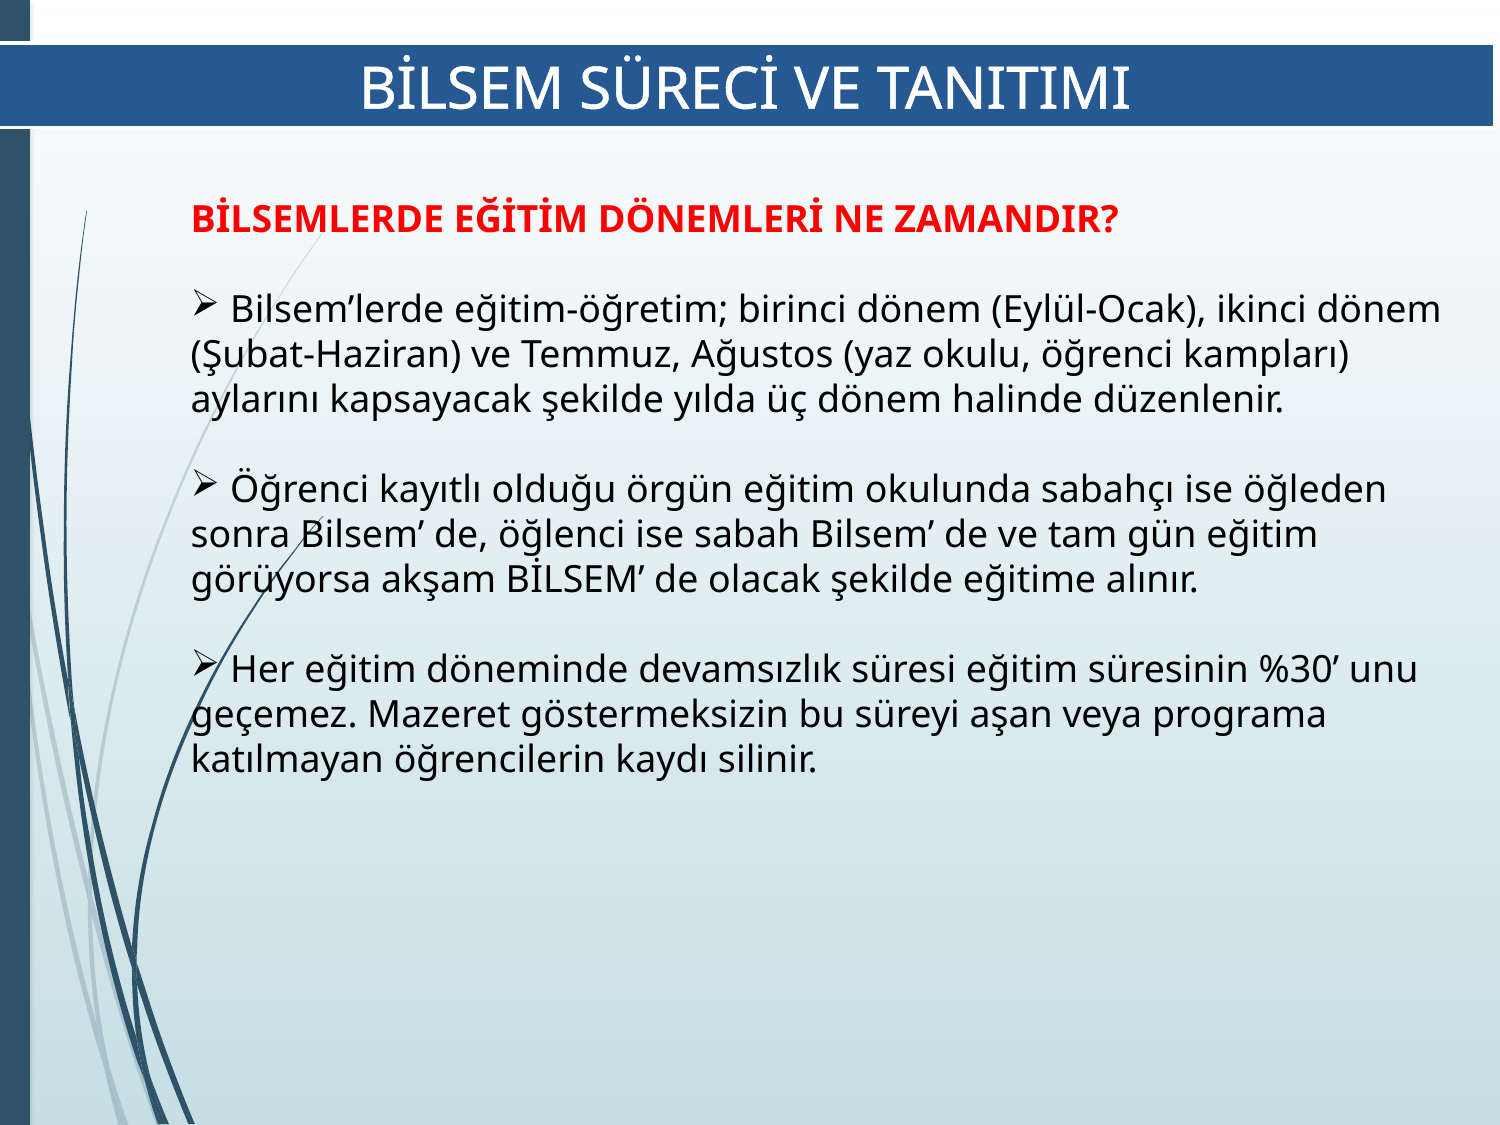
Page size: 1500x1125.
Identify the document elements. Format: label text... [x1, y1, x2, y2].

text_box BİLSEMLERDE EĞİTİM DÖNEMLERİ NE ZAMANDIR? Bilsem’lerde eğitim-öğretim; birinci dönem (Eylül-Ocak), ikinci dönem (Şubat-Haziran) ve Temmuz, Ağustos (yaz okulu, öğrenci kampları) aylarını kapsayacak şekilde yılda üç dönem halinde düzenlenir. Öğrenci kayıtlı olduğu örgün eğitim okulunda sabahçı ise öğleden sonra Bilsem’ de, öğlenci ise sabah Bilsem’ de ve tam gün eğitim görüyorsa akşam BİLSEM’ de olacak şekilde eğitime alınır. Her eğitim döneminde devamsızlık süresi eğitim süresinin %30’ unu geçemez. Mazeret göstermeksizin bu süreyi aşan veya programa katılmayan öğrencilerin kaydı silinir. [175, 187, 1477, 788]
text_box BİLSEM SÜRECİ VE TANITIMI [0, 41, 1497, 129]
